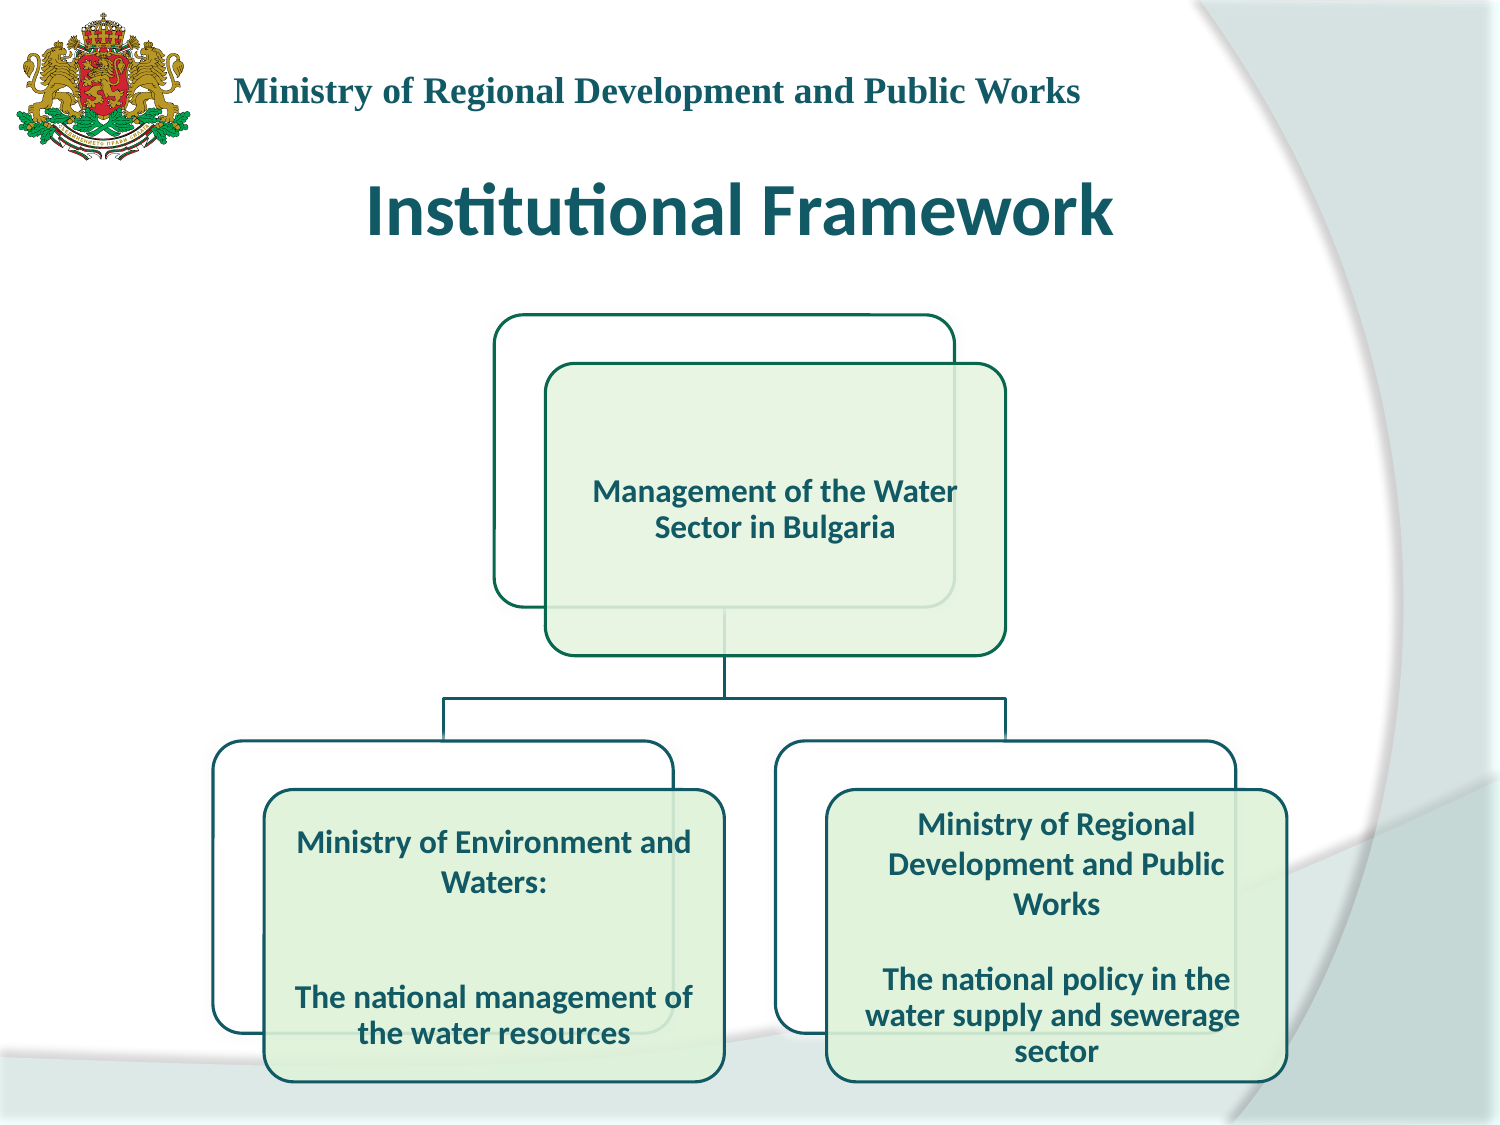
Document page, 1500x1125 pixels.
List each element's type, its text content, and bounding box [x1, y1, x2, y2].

text_box Institutional Framework [150, 137, 1332, 275]
text_box Ministry of Regional Development and Public Works [225, 37, 1500, 140]
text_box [111, 314, 1389, 1083]
picture [16, 12, 191, 161]
